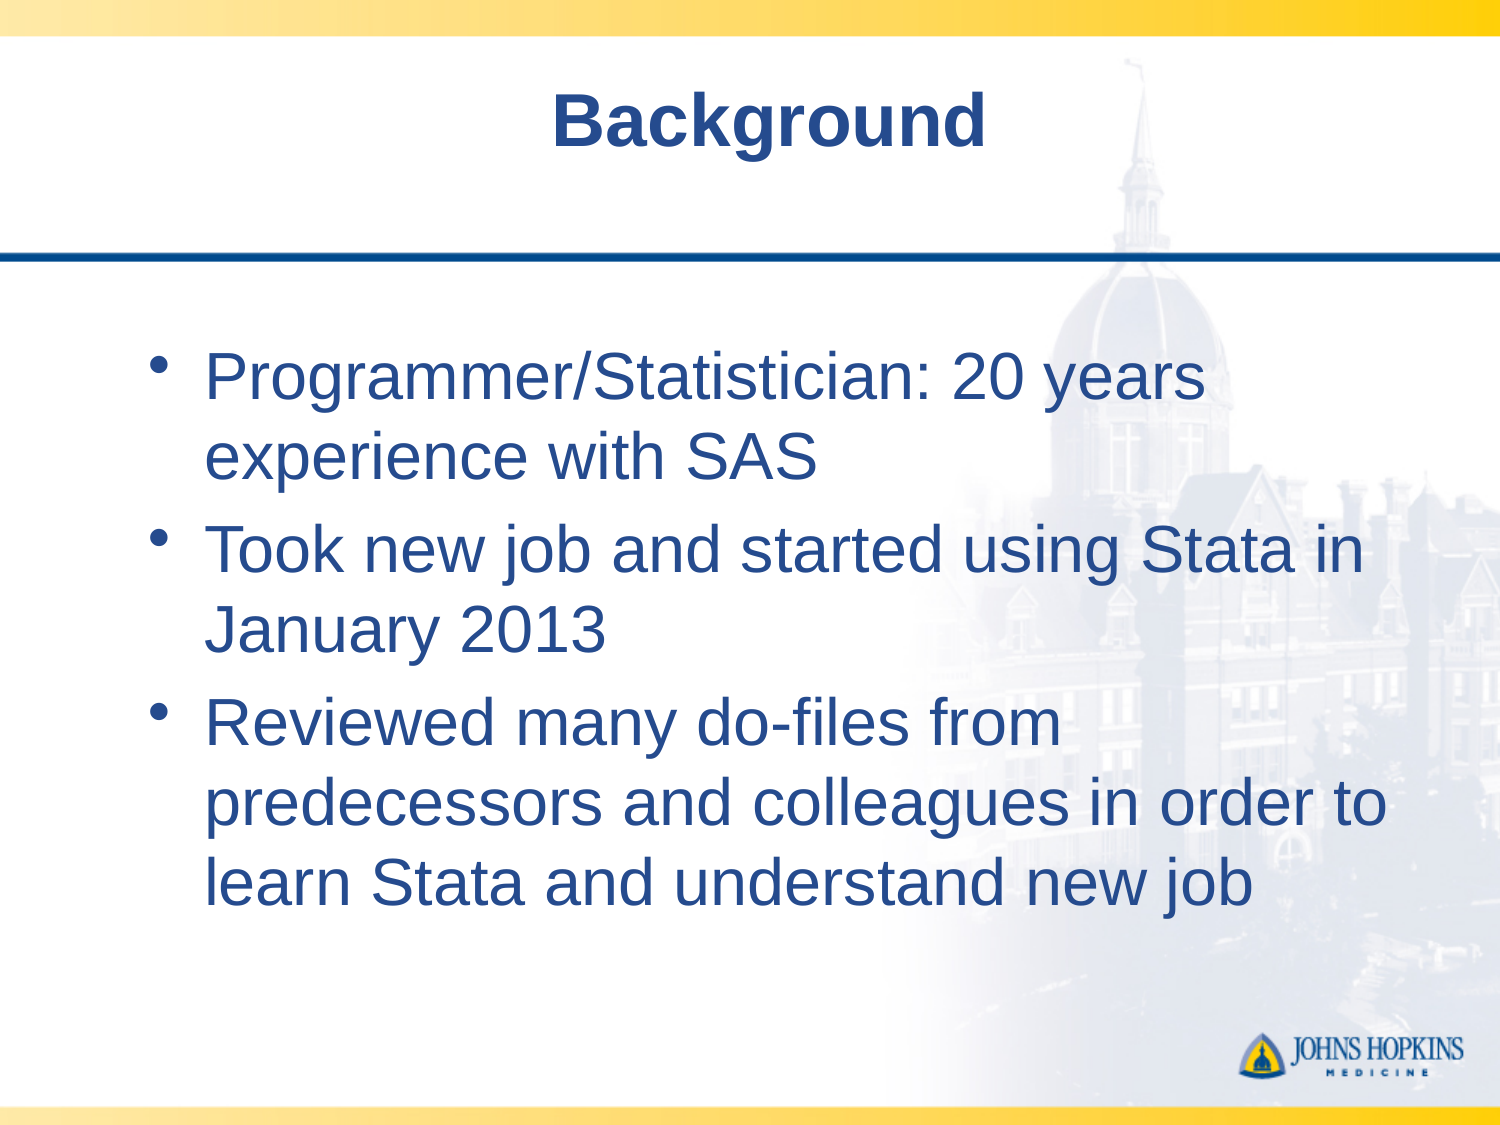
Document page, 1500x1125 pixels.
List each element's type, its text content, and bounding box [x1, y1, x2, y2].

list Programmer/Statistician: 20 years experience with SAS Took new job and started using Stata in January 2013 Reviewed many do-files from predecessors and colleagues in order to learn Stata and understand new job [132, 324, 1409, 1001]
title Background [132, 63, 1409, 252]
picture [0, 0, 1500, 1125]
